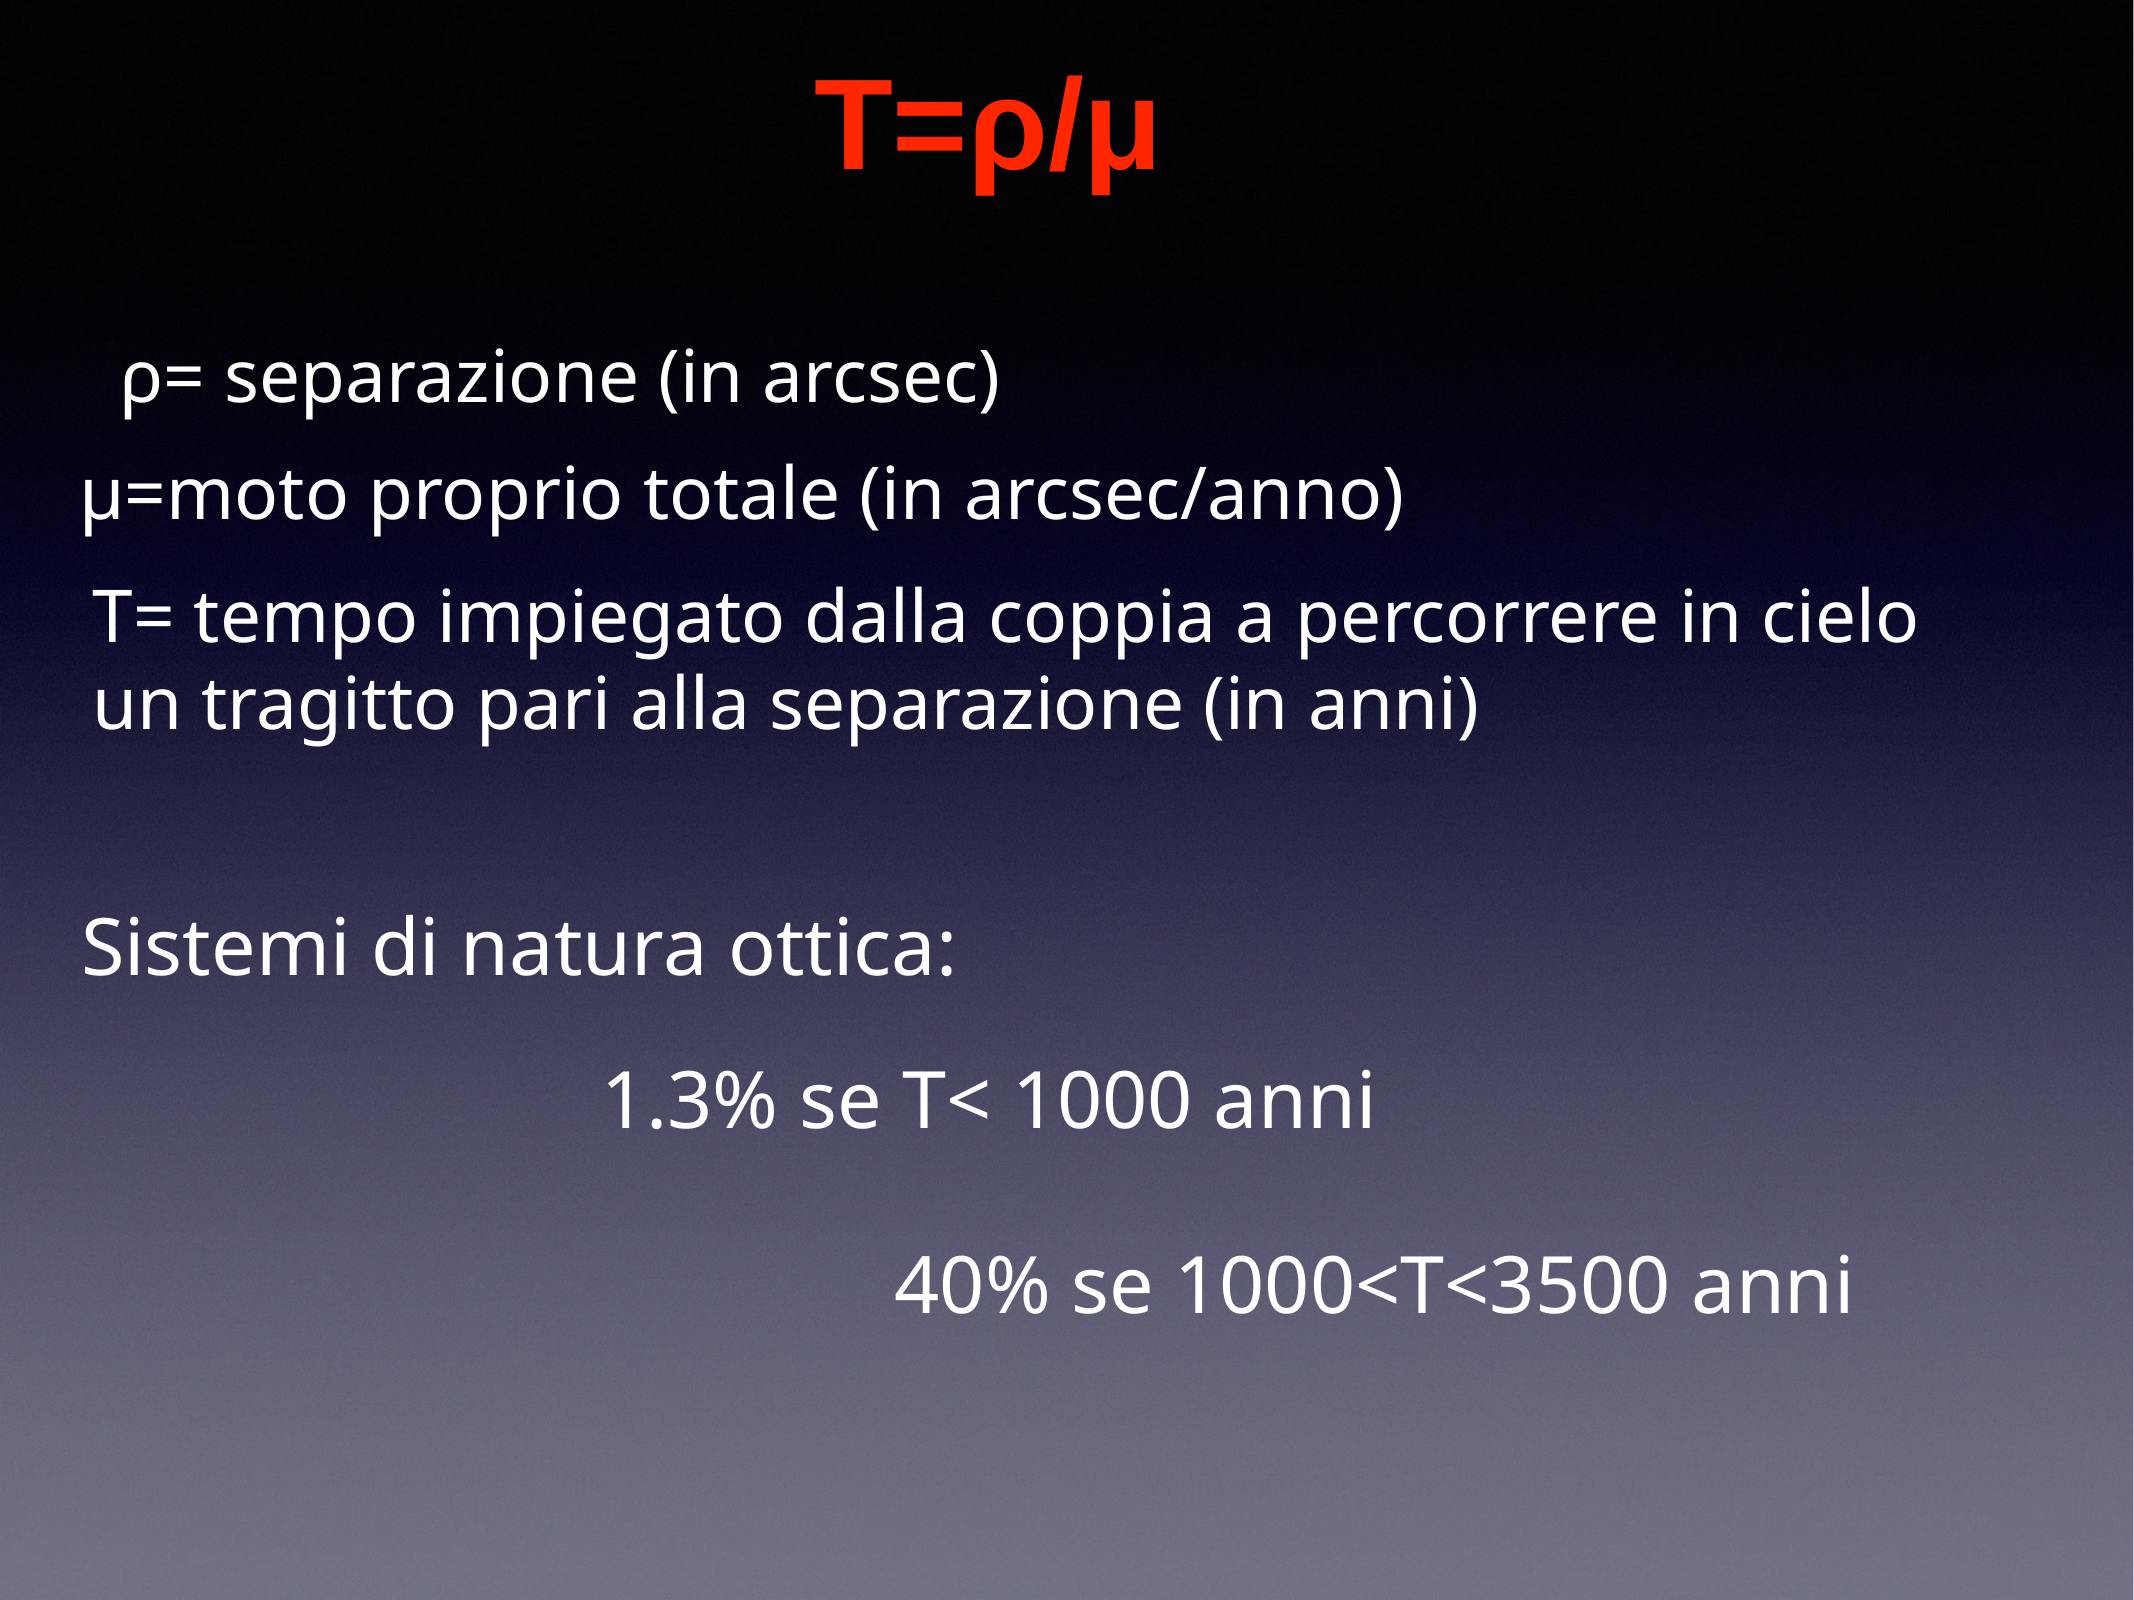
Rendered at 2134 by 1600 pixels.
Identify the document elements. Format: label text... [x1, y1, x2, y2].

text_box 1.3% se T< 1000 anni [592, 1040, 1386, 1153]
text_box ρ= separazione (in arcsec) [111, 321, 1010, 426]
text_box μ=moto proprio totale (in arcsec/anno) [70, 437, 1414, 543]
text_box T= tempo impiegato dalla coppia a percorrere in cielo un tragitto pari alla separazione (in anni) [84, 560, 1949, 753]
text_box 40% se 1000<T<3500 anni [886, 1225, 1864, 1338]
picture [0, 0, 2134, 1600]
text_box T=ρ/μ [805, 32, 1173, 204]
text_box Sistemi di natura ottica: [72, 887, 966, 1000]
